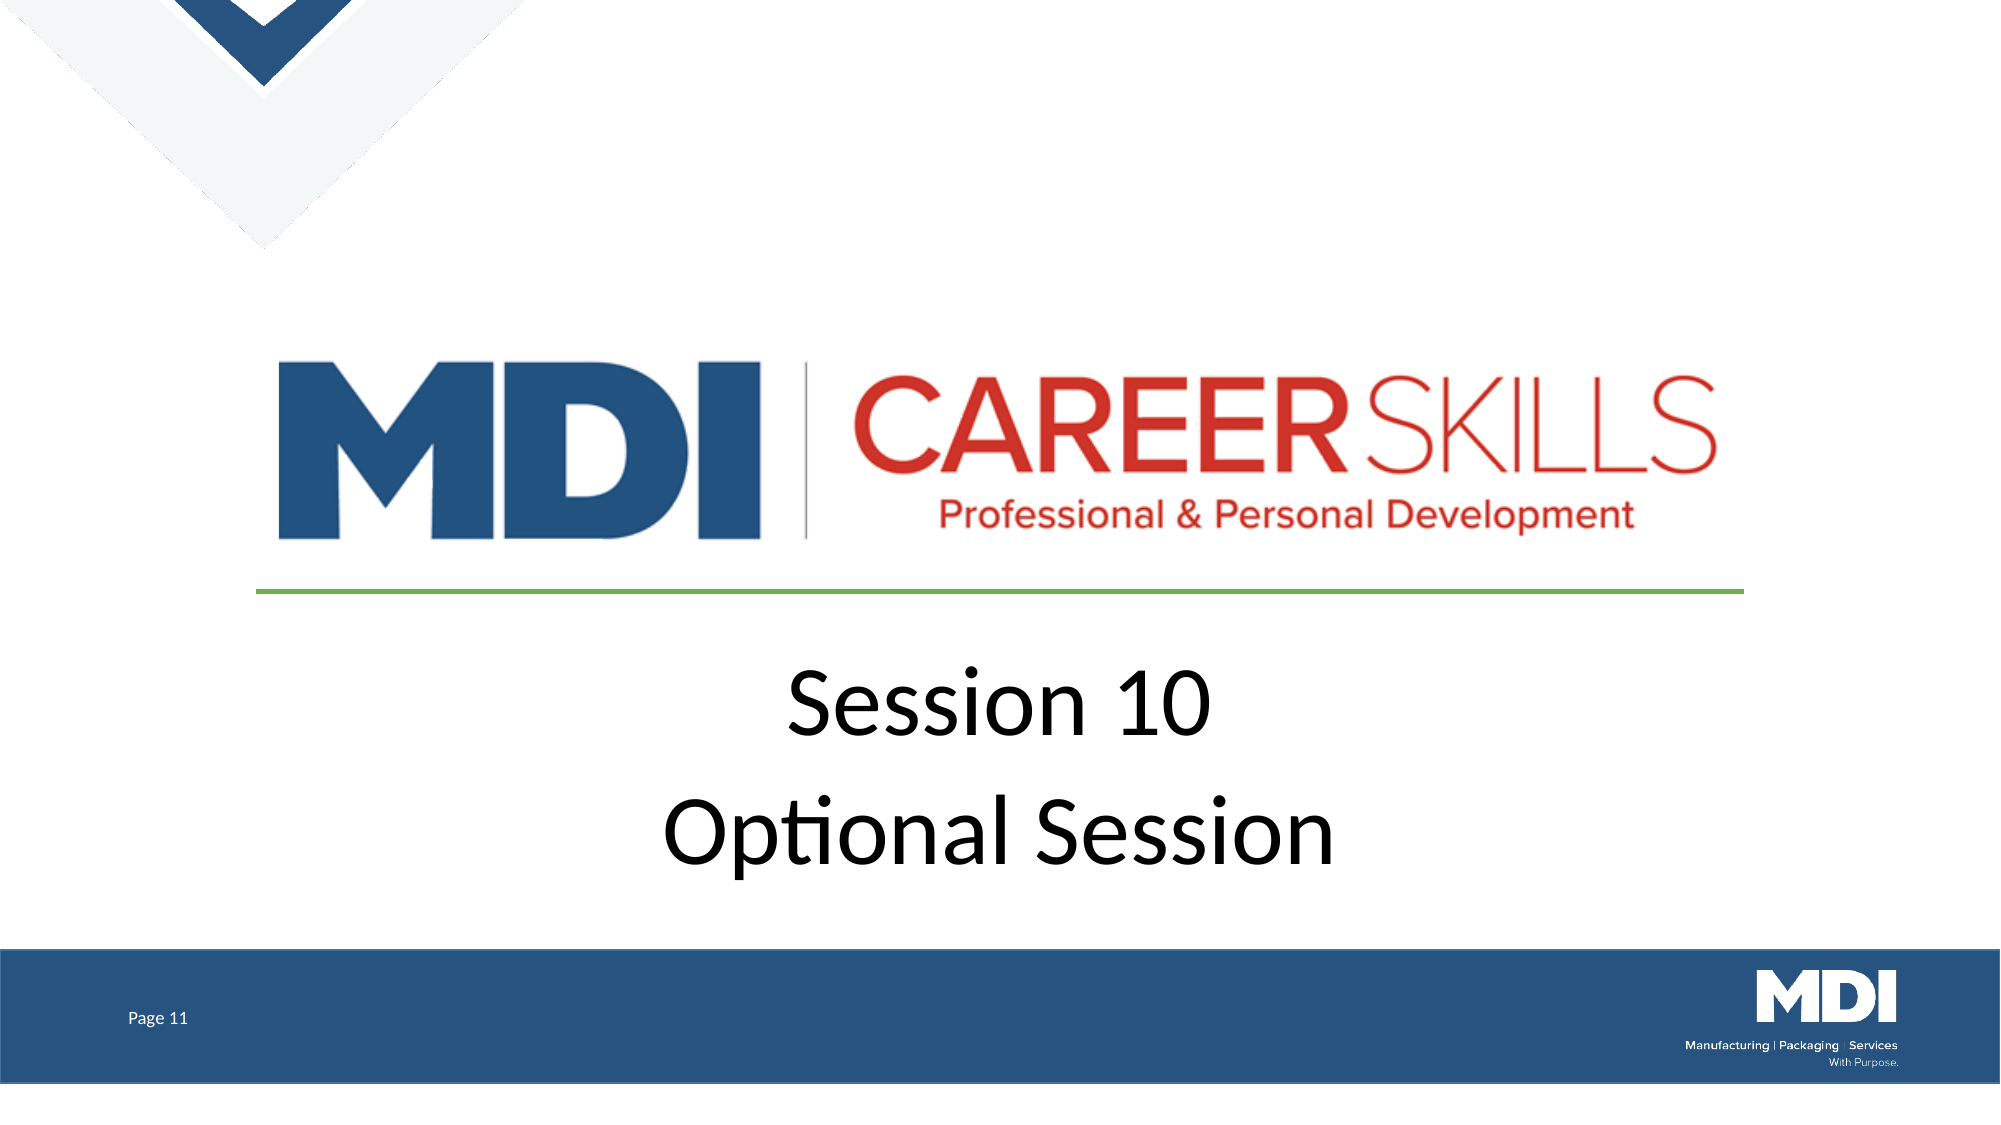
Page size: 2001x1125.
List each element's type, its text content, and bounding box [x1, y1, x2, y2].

picture [0, 0, 524, 250]
picture [278, 315, 1725, 546]
slide_number Page 11 [113, 950, 564, 1084]
picture [1685, 970, 1899, 1070]
text_box Session 10 Optional Session [249, 642, 1750, 914]
text_box [0, 949, 2000, 1084]
